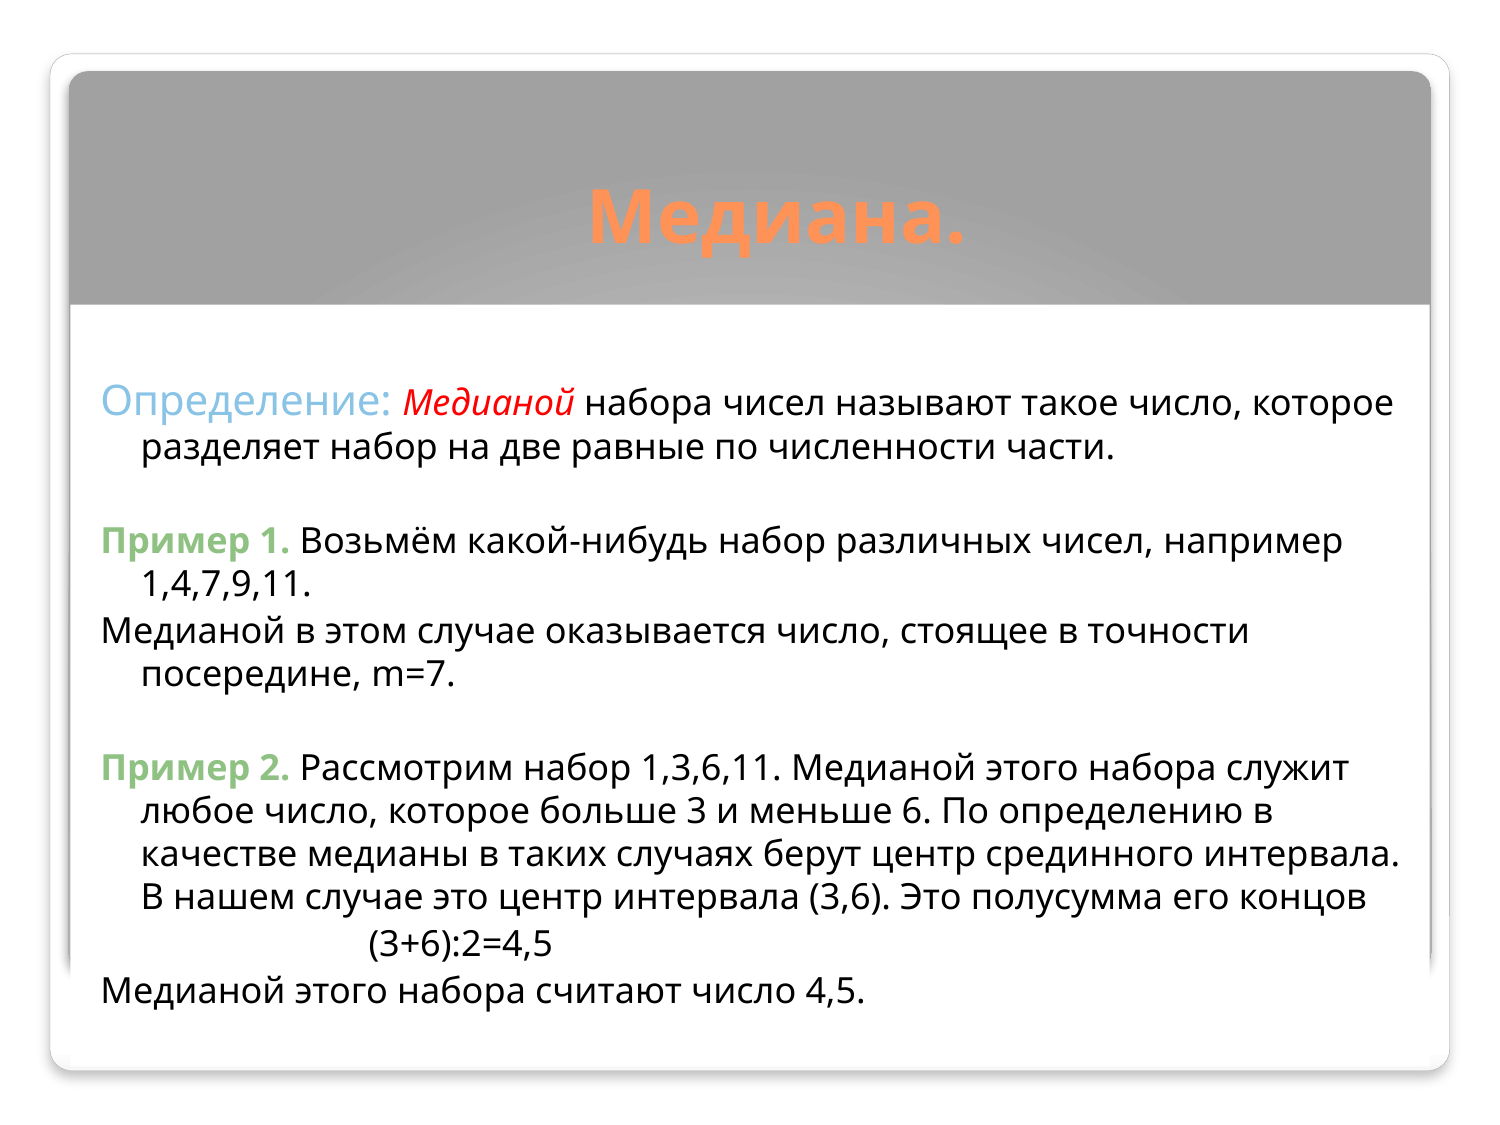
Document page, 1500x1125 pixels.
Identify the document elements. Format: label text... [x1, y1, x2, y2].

title Медиана. [105, 93, 1448, 267]
list Определение: Медианой набора чисел называют такое число, которое разделяет набор на две равные по численности части. Пример 1. Возьмём какой-нибудь набор различных чисел, например 1,4,7,9,11. Медианой в этом случае оказывается число, стоящее в точности посередине, m=7. Пример 2. Рассмотрим набор 1,3,6,11. Медианой этого набора служит любое число, которое больше 3 и меньше 6. По определению в качестве медианы в таких случаях берут центр срединного интервала. В нашем случае это центр интервала (3,6). Это полусумма его концов (3+6):2=4,5 Медианой этого набора считают число 4,5. [70, 304, 1430, 1067]
